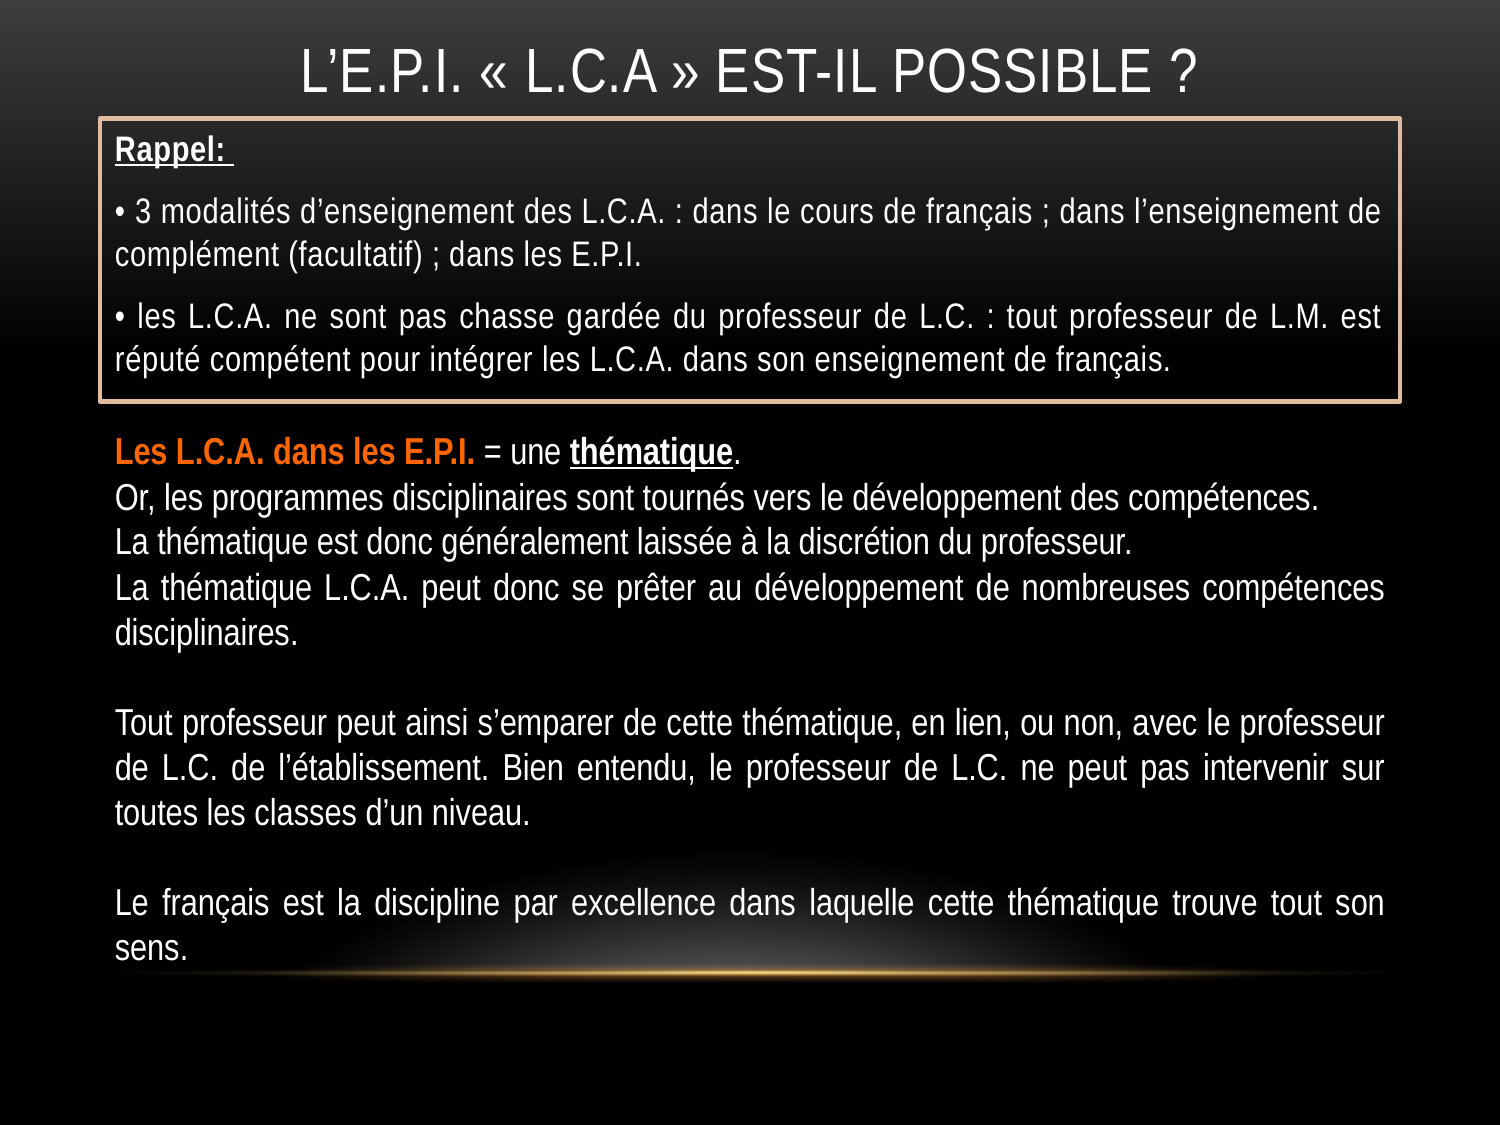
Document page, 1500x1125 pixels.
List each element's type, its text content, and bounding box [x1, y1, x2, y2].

text_box Les L.C.A. dans les E.P.I. = une thématique. Or, les programmes disciplinaires sont tournés vers le développement des compétences. La thématique est donc généralement laissée à la discrétion du professeur. La thématique L.C.A. peut donc se prêter au développement de nombreuses compétences disciplinaires. Tout professeur peut ainsi s’emparer de cette thématique, en lien, ou non, avec le professeur de L.C. de l’établissement. Bien entendu, le professeur de L.C. ne peut pas intervenir sur toutes les classes d’un niveau. Le français est la discipline par excellence dans laquelle cette thématique trouve tout son sens. [99, 420, 1400, 1020]
picture [0, 0, 1500, 1125]
list Rappel: • 3 modalités d’enseignement des L.C.A. : dans le cours de français ; dans l’enseignement de complément (facultatif) ; dans les E.P.I. • les L.C.A. ne sont pas chasse gardée du professeur de L.C. : tout professeur de L.M. est réputé compétent pour intégrer les L.C.A. dans son enseignement de français. [99, 118, 1400, 402]
title L’E.P.I. « L.C.A » est-il possible ? [99, 10, 1400, 113]
